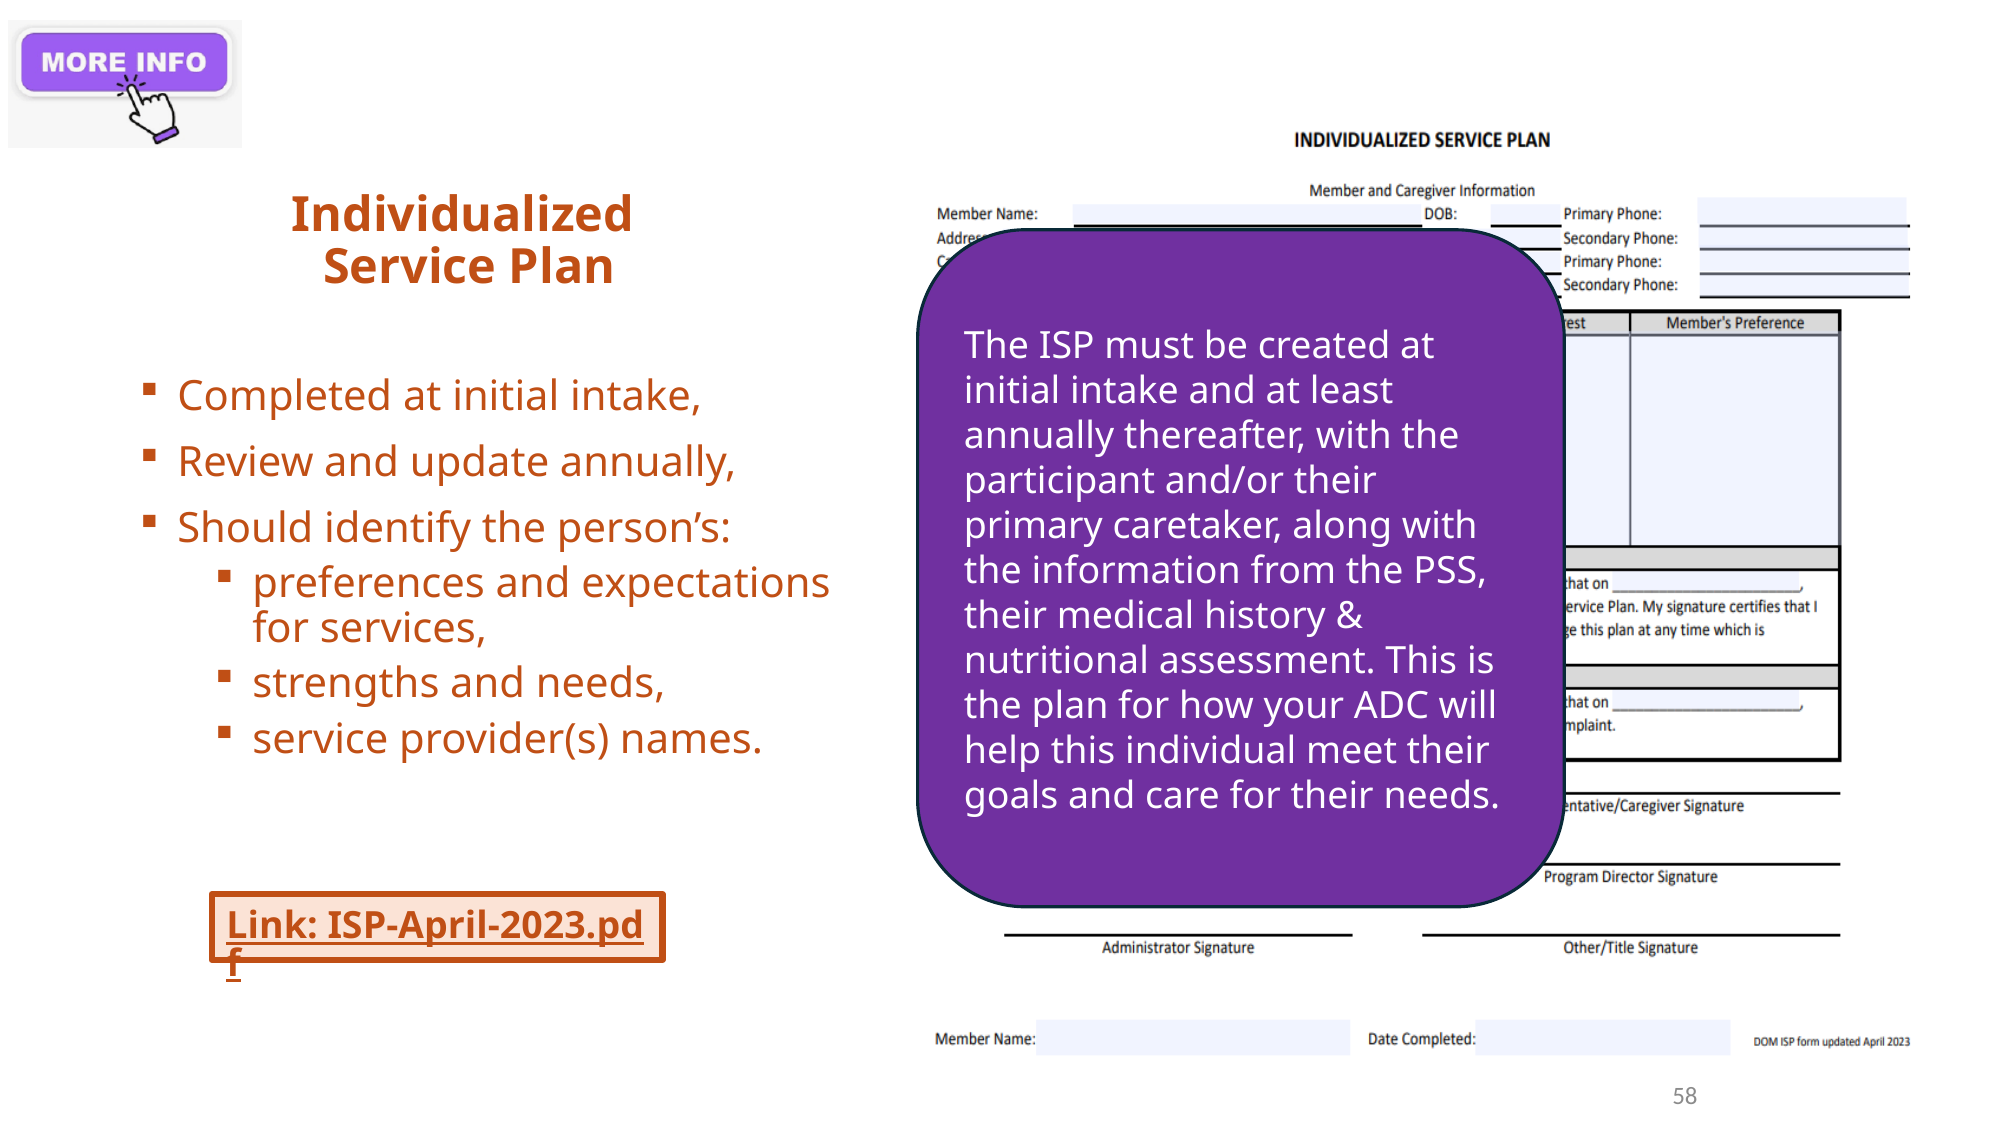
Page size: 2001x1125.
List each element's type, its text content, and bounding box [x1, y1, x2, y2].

picture [910, 112, 1916, 1066]
list Completed at initial intake, Review and update annually, Should identify the person’s: preferences and expectations for services, strengths and needs, service provider(s) names. [124, 241, 873, 895]
slide_number 58 [1539, 1066, 1713, 1125]
picture [7, 19, 242, 149]
text_box Link: ISP-April-2023.pdf [211, 894, 663, 960]
title Individualized Service Plan [0, 181, 910, 302]
